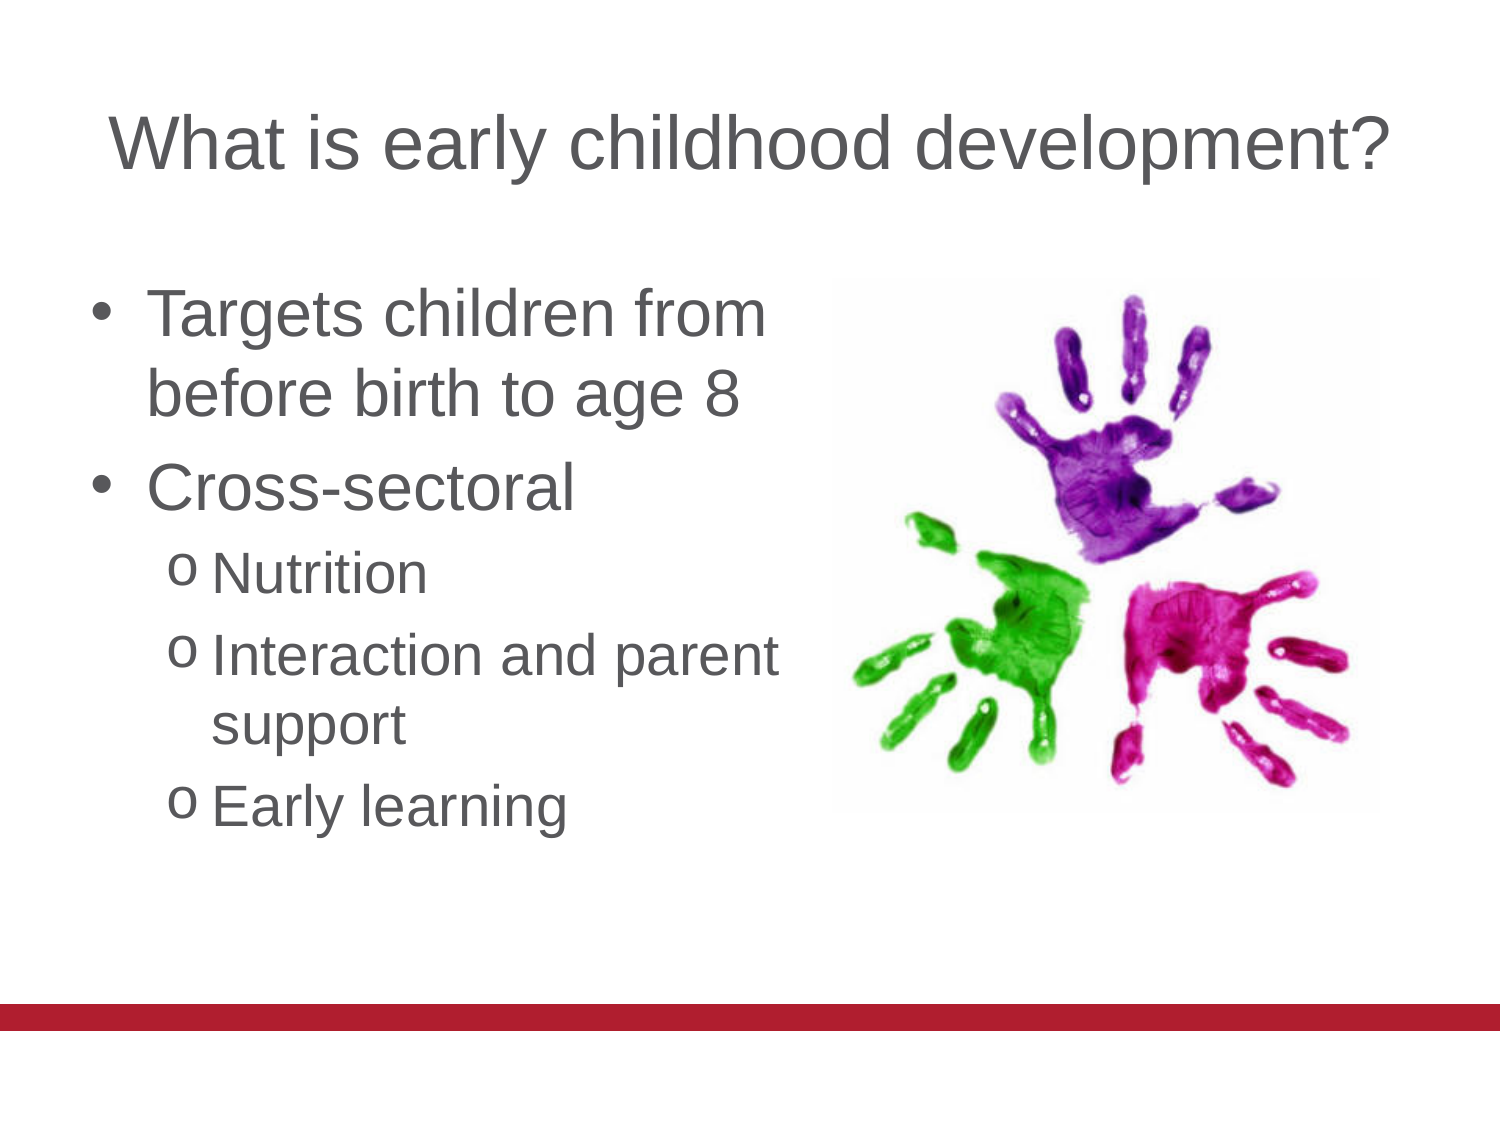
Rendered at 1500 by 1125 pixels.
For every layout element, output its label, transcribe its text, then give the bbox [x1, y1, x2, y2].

title What is early childhood development? [75, 45, 1425, 233]
picture [0, 1004, 1500, 1031]
list Targets children from before birth to age 8 Cross-sectoral Nutrition Interaction and parent support Early learning [75, 262, 833, 1005]
picture [832, 277, 1380, 813]
